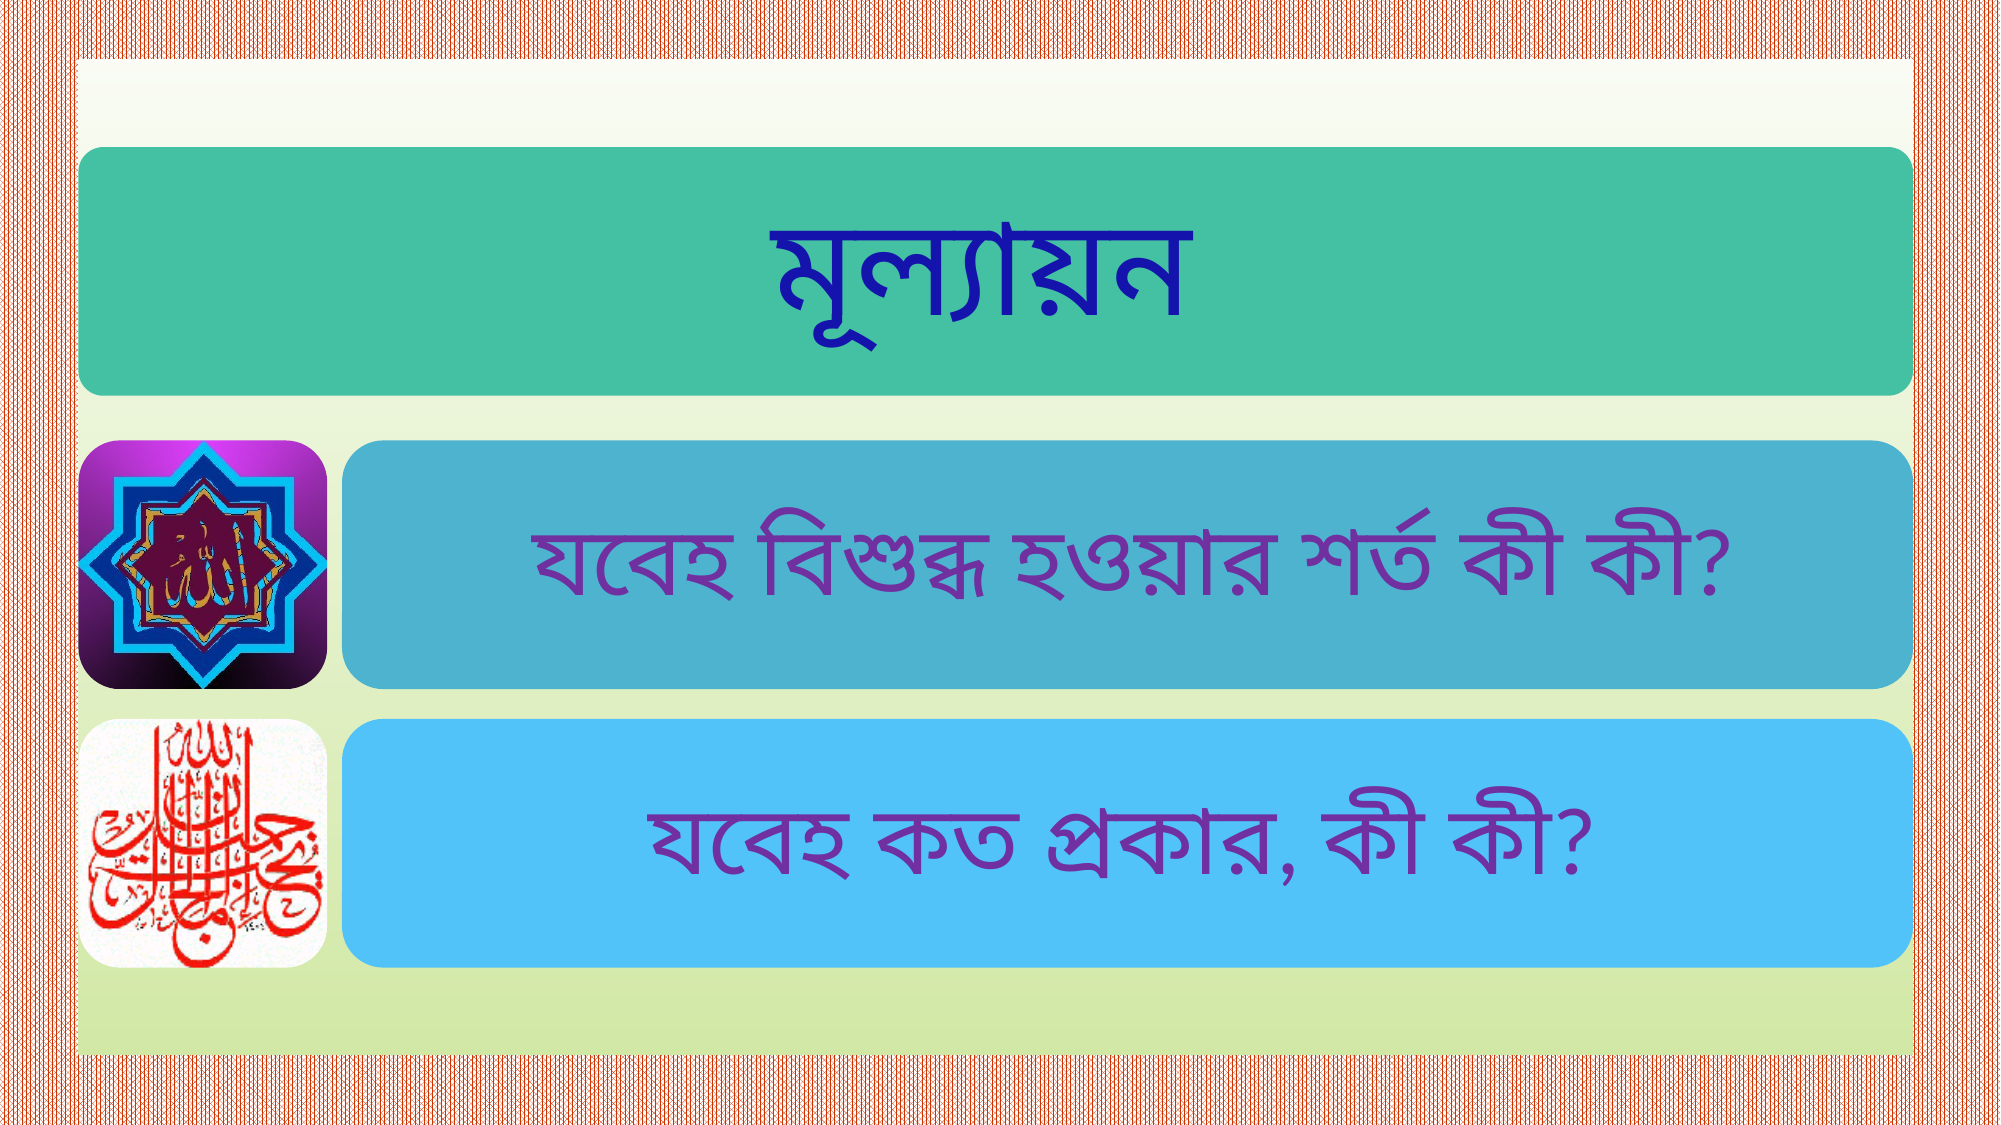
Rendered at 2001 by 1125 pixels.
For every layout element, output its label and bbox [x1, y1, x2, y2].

text_box [78, 59, 1914, 1055]
